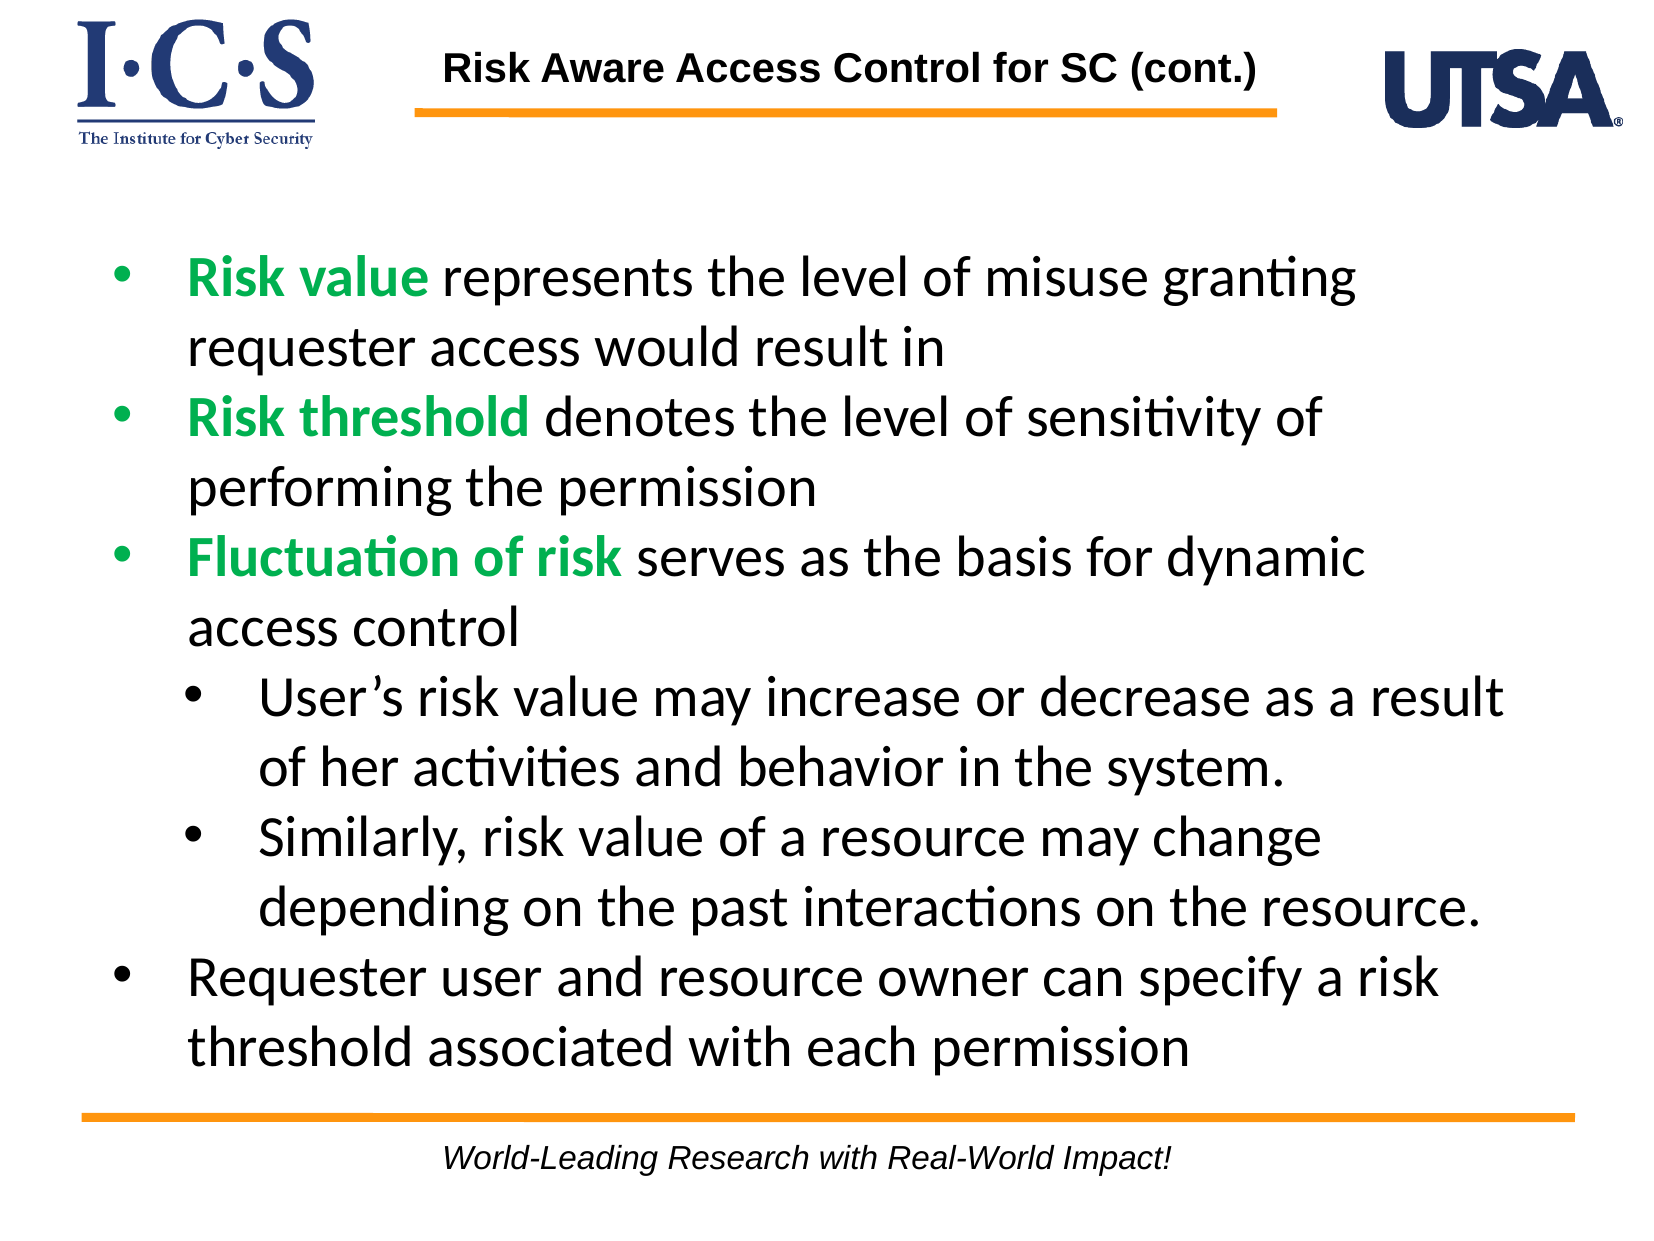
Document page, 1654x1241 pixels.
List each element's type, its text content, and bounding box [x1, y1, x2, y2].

text_box World-Leading Research with Real-World Impact! [427, 1129, 1188, 1184]
picture [73, 0, 317, 151]
text_box Risk Aware Access Control for SC (cont.) [393, 33, 1307, 99]
text_box Risk value represents the level of misuse granting requester access would result in Risk threshold denotes the level of sensitivity of performing the permission Fluctuation of risk serves as the basis for dynamic access control User’s risk value may increase or decrease as a result of her activities and behavior in the system. Similarly, risk value of a resource may change depending on the past interactions on the resource. Requester user and resource owner can specify a risk threshold associated with each permission [97, 231, 1536, 1086]
picture [1385, 49, 1623, 128]
